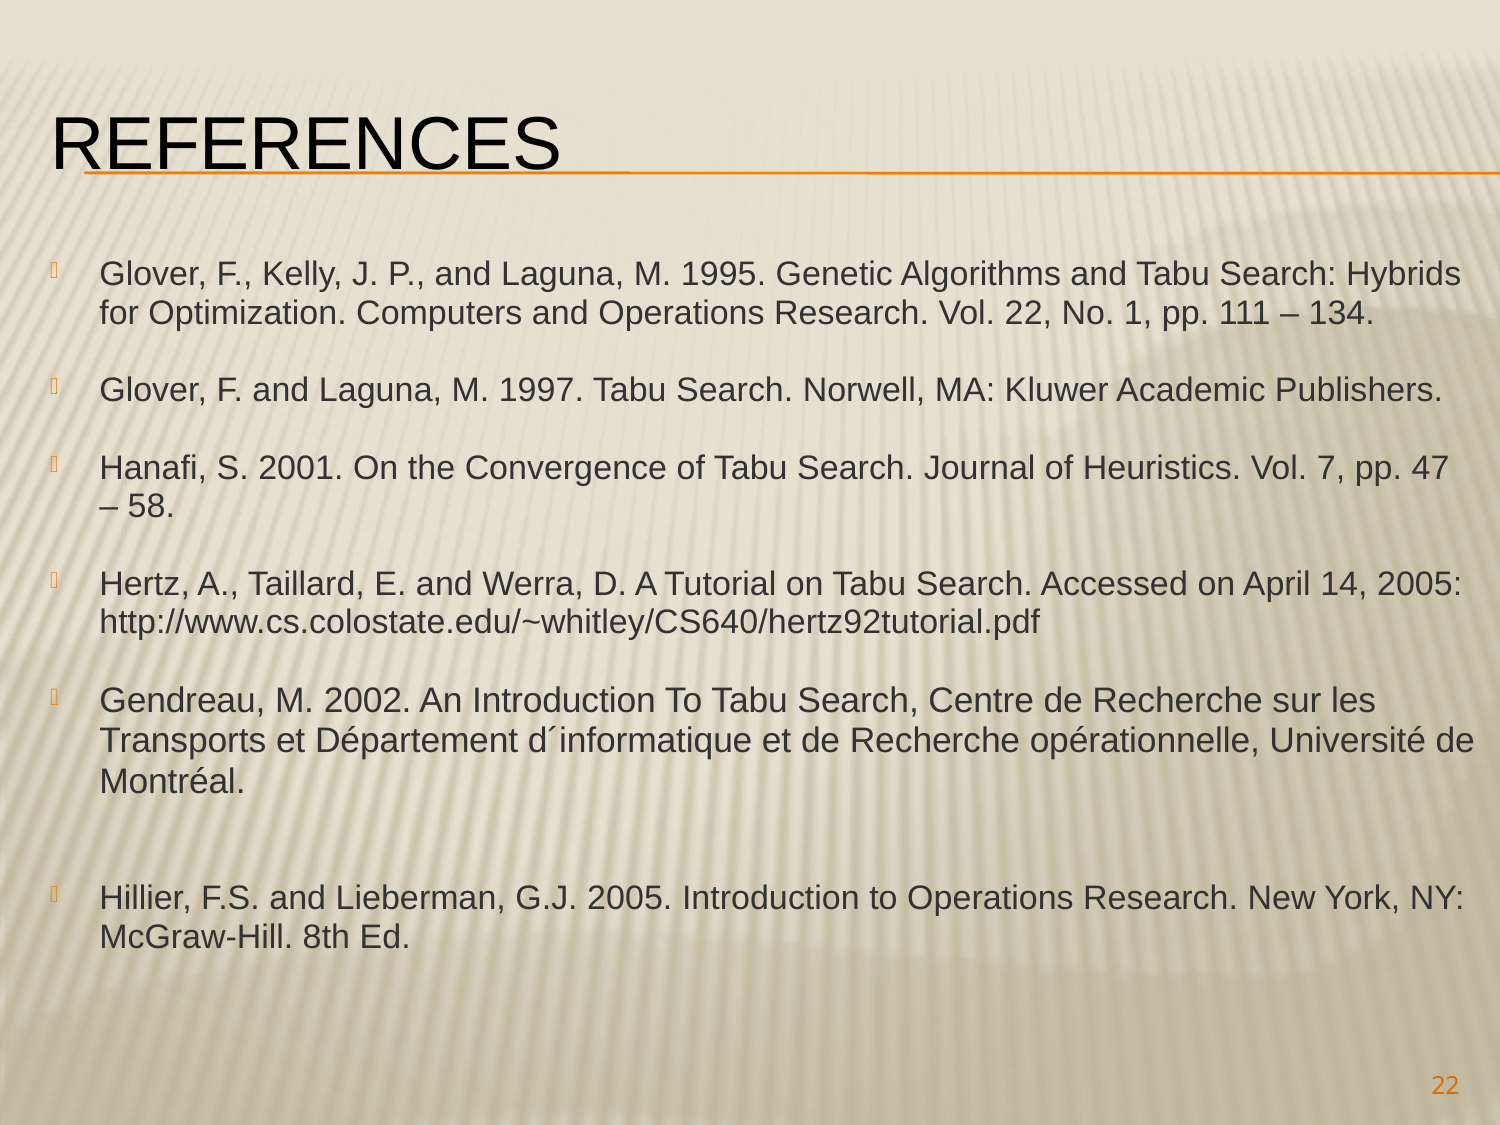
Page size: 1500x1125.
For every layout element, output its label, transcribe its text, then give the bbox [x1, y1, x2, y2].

title References [50, 75, 1475, 213]
slide_number 22 [1350, 1061, 1475, 1103]
list Glover, F., Kelly, J. P., and Laguna, M. 1995. Genetic Algorithms and Tabu Search: Hybrids for Optimization. Computers and Operations Research. Vol. 22, No. 1, pp. 111 – 134. Glover, F. and Laguna, M. 1997. Tabu Search. Norwell, MA: Kluwer Academic Publishers. Hanafi, S. 2001. On the Convergence of Tabu Search. Journal of Heuristics. Vol. 7, pp. 47 – 58. Hertz, A., Taillard, E. and Werra, D. A Tutorial on Tabu Search. Accessed on April 14, 2005: http://www.cs.colostate.edu/~whitley/CS640/hertz92tutorial.pdf Gendreau, M. 2002. An Introduction To Tabu Search, Centre de Recherche sur les Transports et Département d´informatique et de Recherche opérationnelle, Université de Montréal. Hillier, F.S. and Lieberman, G.J. 2005. Introduction to Operations Research. New York, NY: McGraw-Hill. 8th Ed. [50, 254, 1475, 998]
